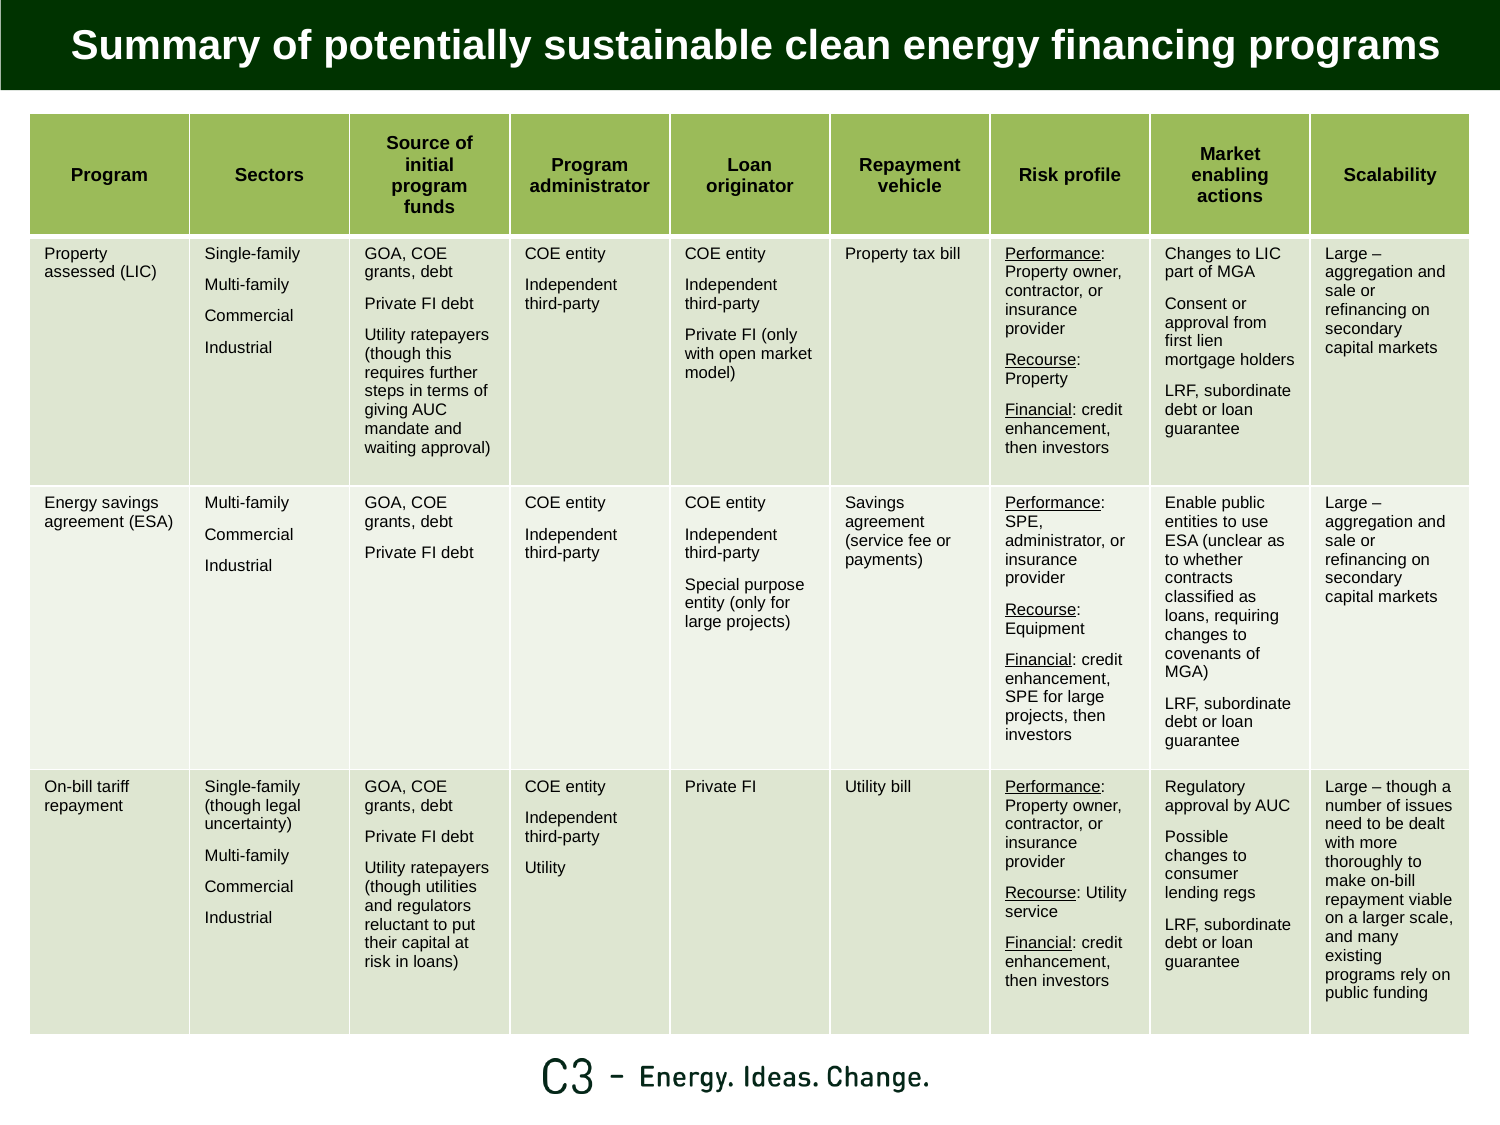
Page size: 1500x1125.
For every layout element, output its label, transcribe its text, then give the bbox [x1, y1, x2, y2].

table_cell Property tax bill [831, 239, 989, 485]
table_cell Savings agreement (service fee or payments) [831, 487, 989, 769]
table_header Sectors [190, 114, 349, 234]
table_cell GOA, COE grants, debt Private FI debt [350, 487, 509, 769]
table_cell GOA, COE grants, debt Private FI debt Utility ratepayers (though utilities and regulators reluctant to put their capital at risk in loans) [350, 770, 509, 1034]
table_header Loan originator [671, 114, 829, 234]
table_cell Utility bill [831, 770, 989, 1034]
table_cell COE entity Independent third-party Utility [511, 770, 669, 1034]
table_cell On-bill tariff repayment [30, 770, 189, 1034]
table_cell Property assessed (LIC) [30, 239, 189, 485]
table_cell Enable public entities to use ESA (unclear as to whether contracts classified as loans, requiring changes to covenants of MGA) LRF, subordinate debt or loan guarantee [1151, 487, 1309, 769]
table_cell COE entity Independent third-party Special purpose entity (only for large projects) [671, 487, 829, 769]
table_header Scalability [1311, 114, 1469, 234]
table_cell Large – aggregation and sale or refinancing on secondary capital markets [1311, 239, 1469, 485]
table_header Program [30, 114, 189, 234]
table_cell Large – aggregation and sale or refinancing on secondary capital markets [1311, 487, 1469, 769]
table_header Market enabling actions [1151, 114, 1309, 234]
table_cell Energy savings agreement (ESA) [30, 487, 189, 769]
table_cell Large – though a number of issues need to be dealt with more thoroughly to make on-bill repayment viable on a larger scale, and many existing programs rely on public funding [1311, 770, 1469, 1034]
table_cell COE entity Independent third-party [511, 239, 669, 485]
table_cell GOA, COE grants, debt Private FI debt Utility ratepayers (though this requires further steps in terms of giving AUC mandate and waiting approval) [350, 239, 509, 485]
table_cell Multi-family Commercial Industrial [190, 487, 349, 769]
table_cell Regulatory approval by AUC Possible changes to consumer lending regs LRF, subordinate debt or loan guarantee [1151, 770, 1309, 1034]
table_cell Single-family Multi-family Commercial Industrial [190, 239, 349, 485]
table_cell Changes to LIC part of MGA Consent or approval from first lien mortgage holders LRF, subordinate debt or loan guarantee [1151, 239, 1309, 485]
table_cell COE entity Independent third-party Private FI (only with open market model) [671, 239, 829, 485]
table_cell COE entity Independent third-party [511, 487, 669, 769]
table_cell Performance: Property owner, contractor, or insurance provider Recourse: Utility service Financial: credit enhancement, then investors [991, 770, 1149, 1034]
picture [543, 1058, 928, 1094]
table_cell Private FI [671, 770, 829, 1034]
table_header Source of initial program funds [350, 114, 509, 234]
table_cell Performance: SPE, administrator, or insurance provider Recourse: Equipment Financial: credit enhancement, SPE for large projects, then investors [991, 487, 1149, 769]
table_cell Single-family (though legal uncertainty) Multi-family Commercial Industrial [190, 770, 349, 1034]
table_header Repayment vehicle [831, 114, 989, 234]
table_cell Performance: Property owner, contractor, or insurance provider Recourse: Property Financial: credit enhancement, then investors [991, 239, 1149, 485]
table_header Program administrator [511, 114, 669, 234]
table_header Risk profile [991, 114, 1149, 234]
text_box Summary of potentially sustainable clean energy financing programs [0, 0, 1500, 91]
